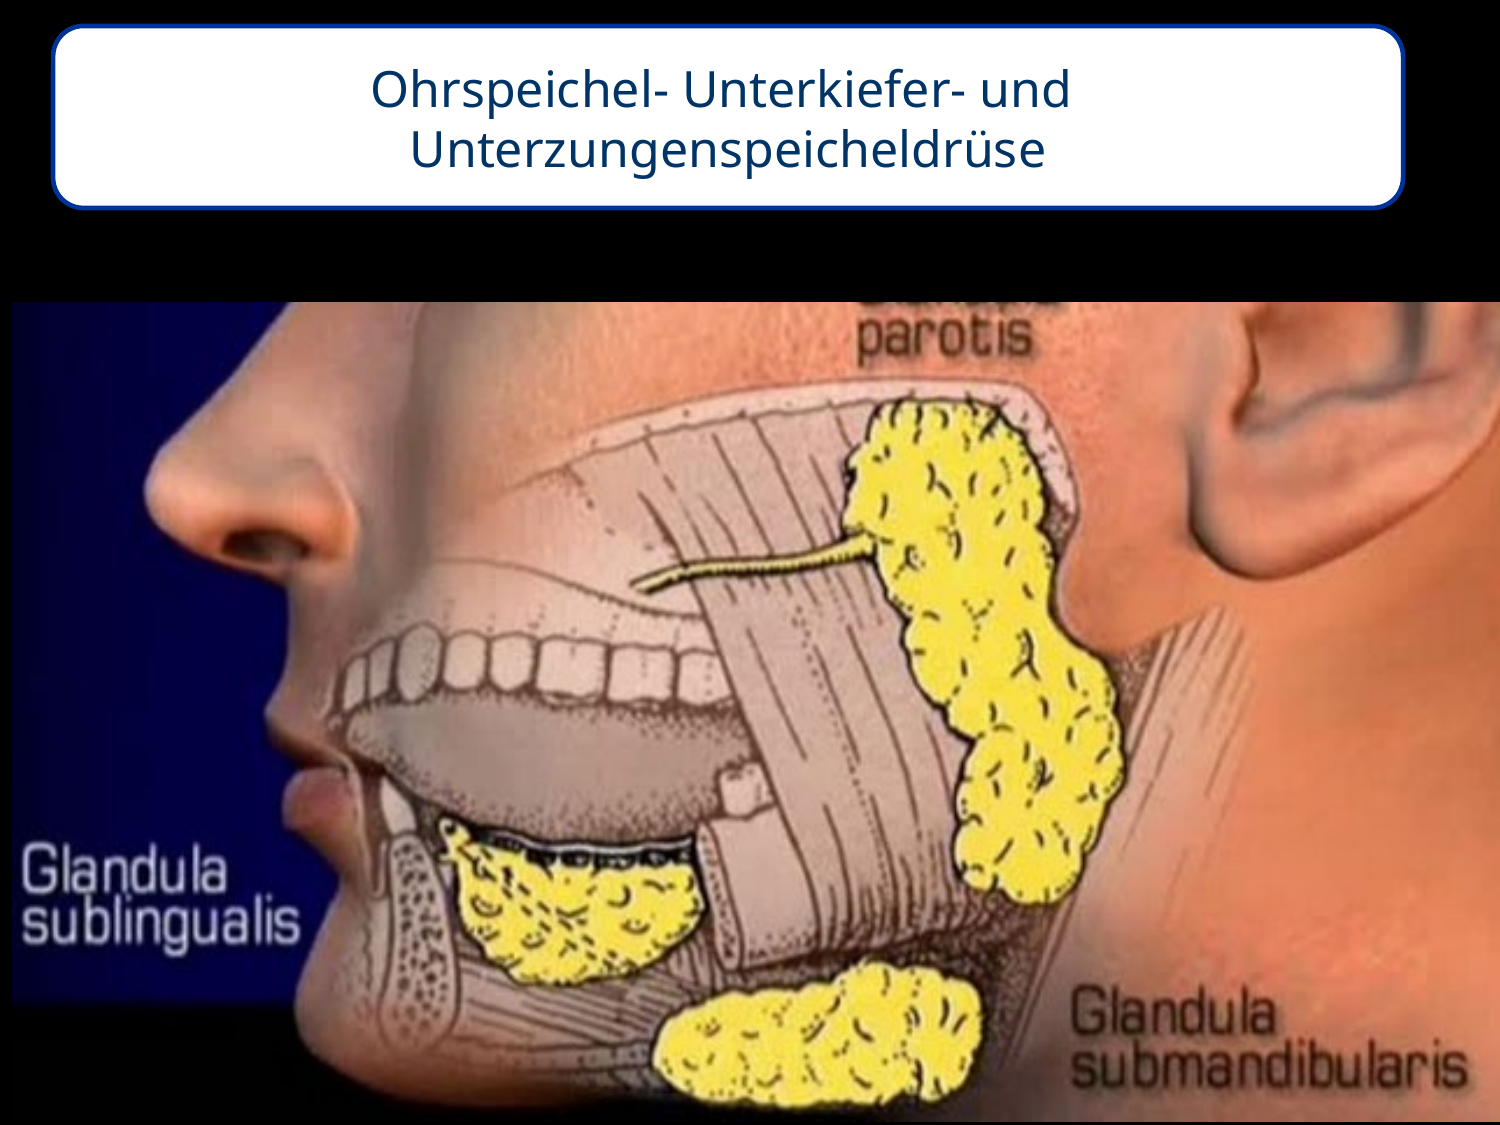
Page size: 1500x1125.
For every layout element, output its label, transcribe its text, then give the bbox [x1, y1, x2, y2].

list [12, 302, 1500, 1122]
text_box Ohrspeichel- Unterkiefer- und Unterzungenspeicheldrüse [53, 25, 1404, 208]
